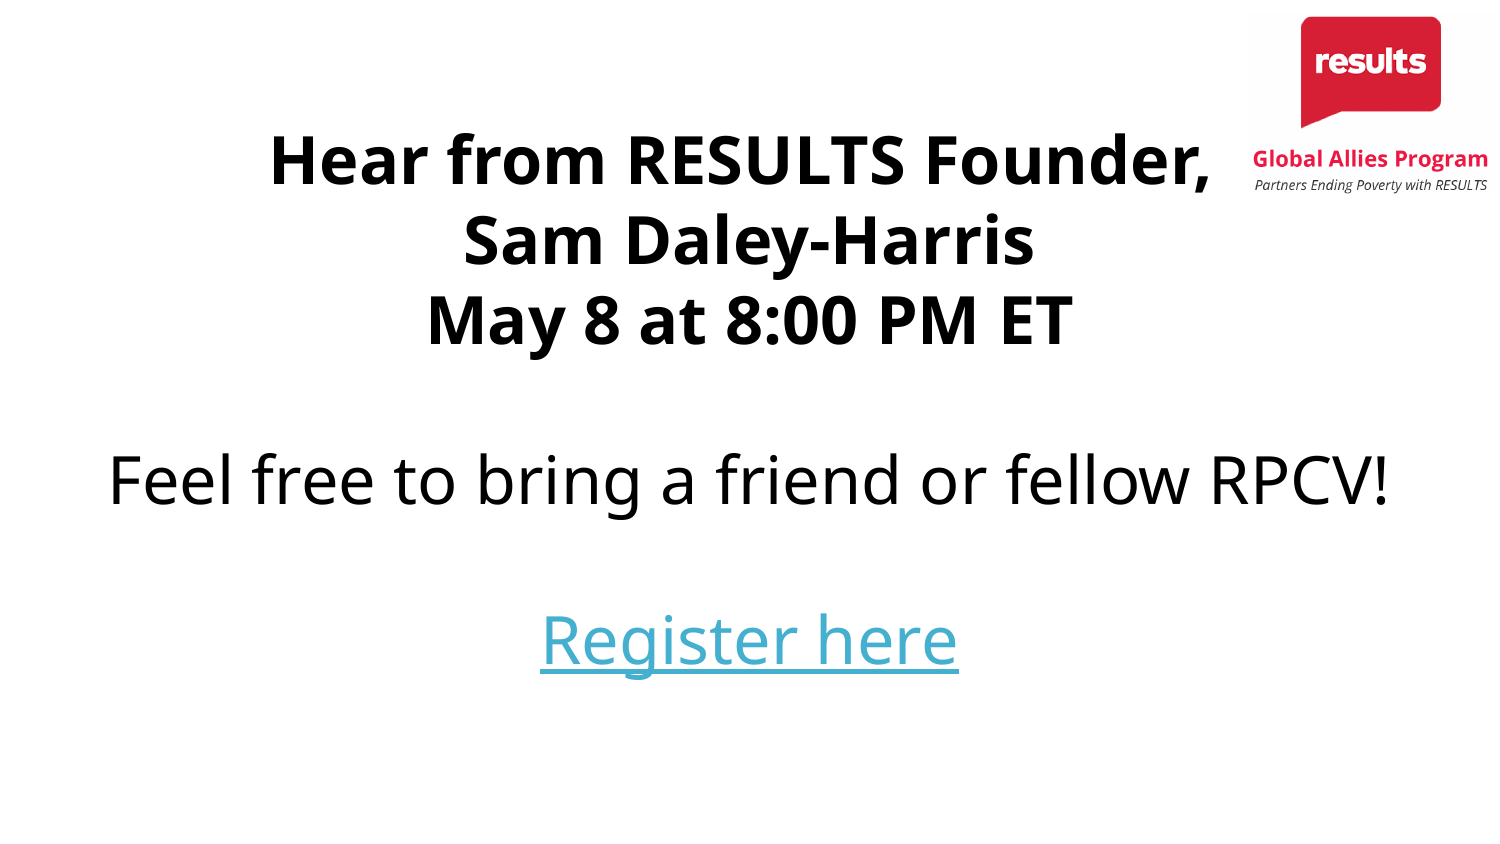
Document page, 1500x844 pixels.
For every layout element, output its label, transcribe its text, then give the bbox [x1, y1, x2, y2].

text_box Hear from RESULTS Founder, Sam Daley-Harris May 8 at 8:00 PM ET Feel free to bring a friend or fellow RPCV! Register here [0, 102, 1500, 704]
picture [1246, 12, 1495, 194]
